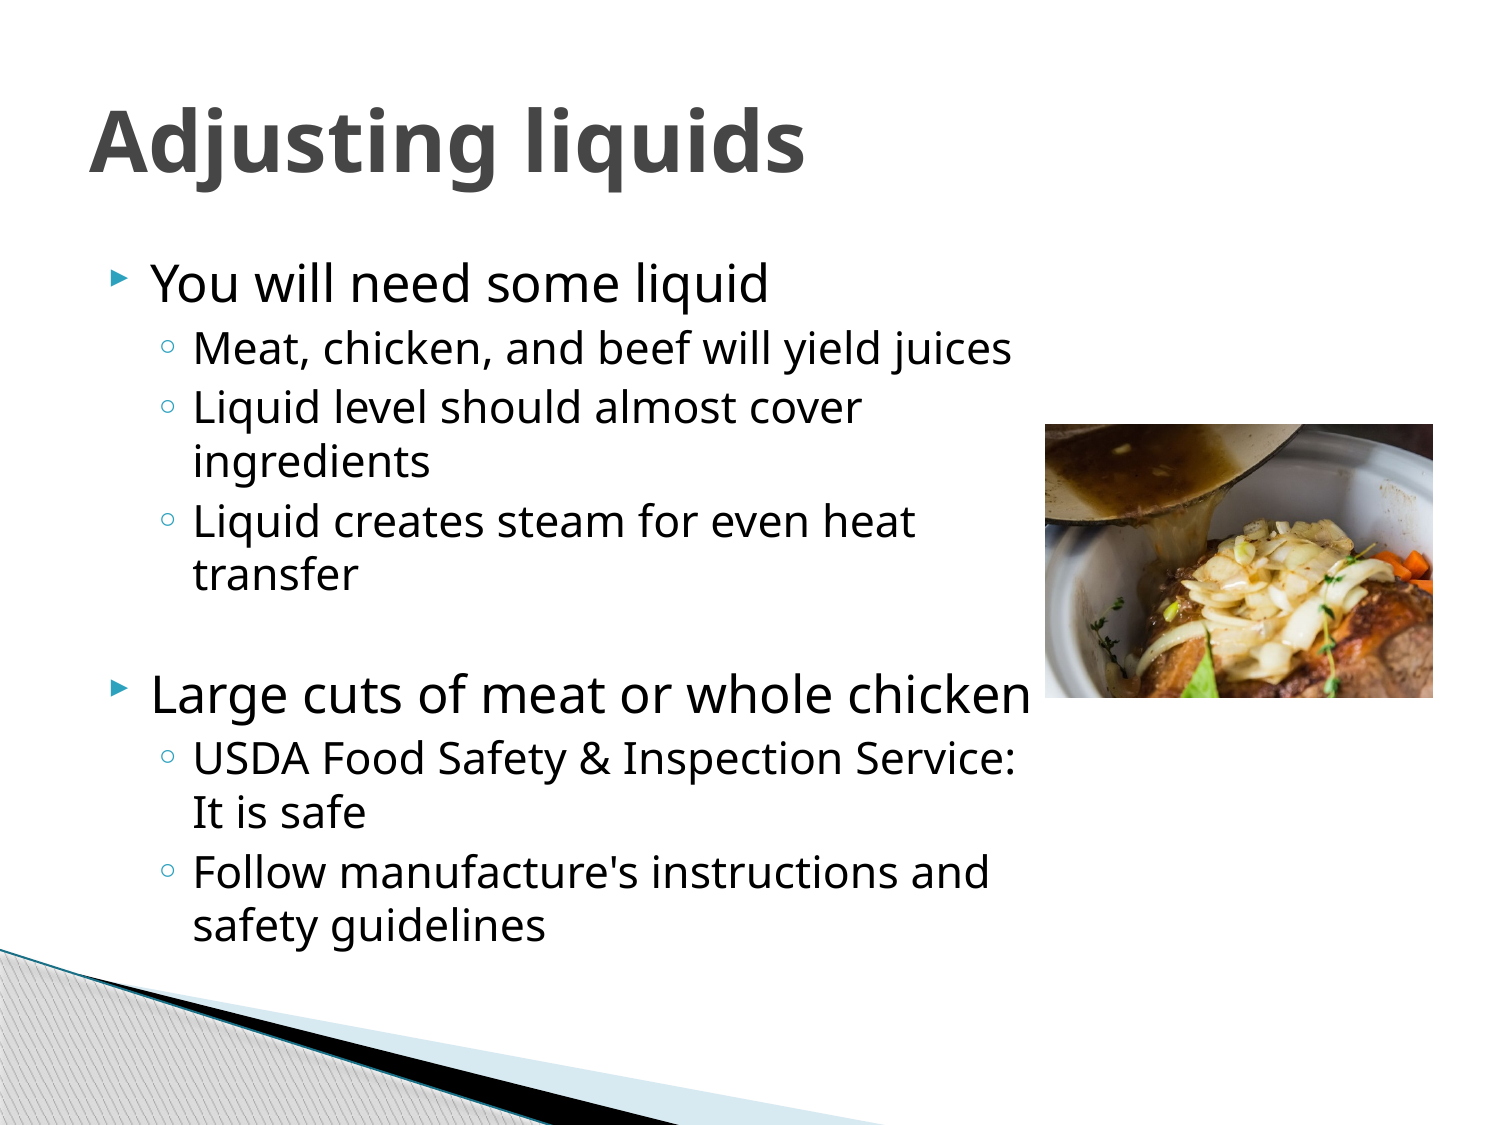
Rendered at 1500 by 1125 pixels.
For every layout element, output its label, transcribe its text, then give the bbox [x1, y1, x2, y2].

picture [1044, 424, 1433, 699]
list You will need some liquid Meat, chicken, and beef will yield juices Liquid level should almost cover ingredients Liquid creates steam for even heat transfer Large cuts of meat or whole chicken USDA Food Safety & Inspection Service: It is safe Follow manufacture's instructions and safety guidelines [75, 243, 1050, 986]
title Adjusting liquids [75, 45, 1425, 233]
